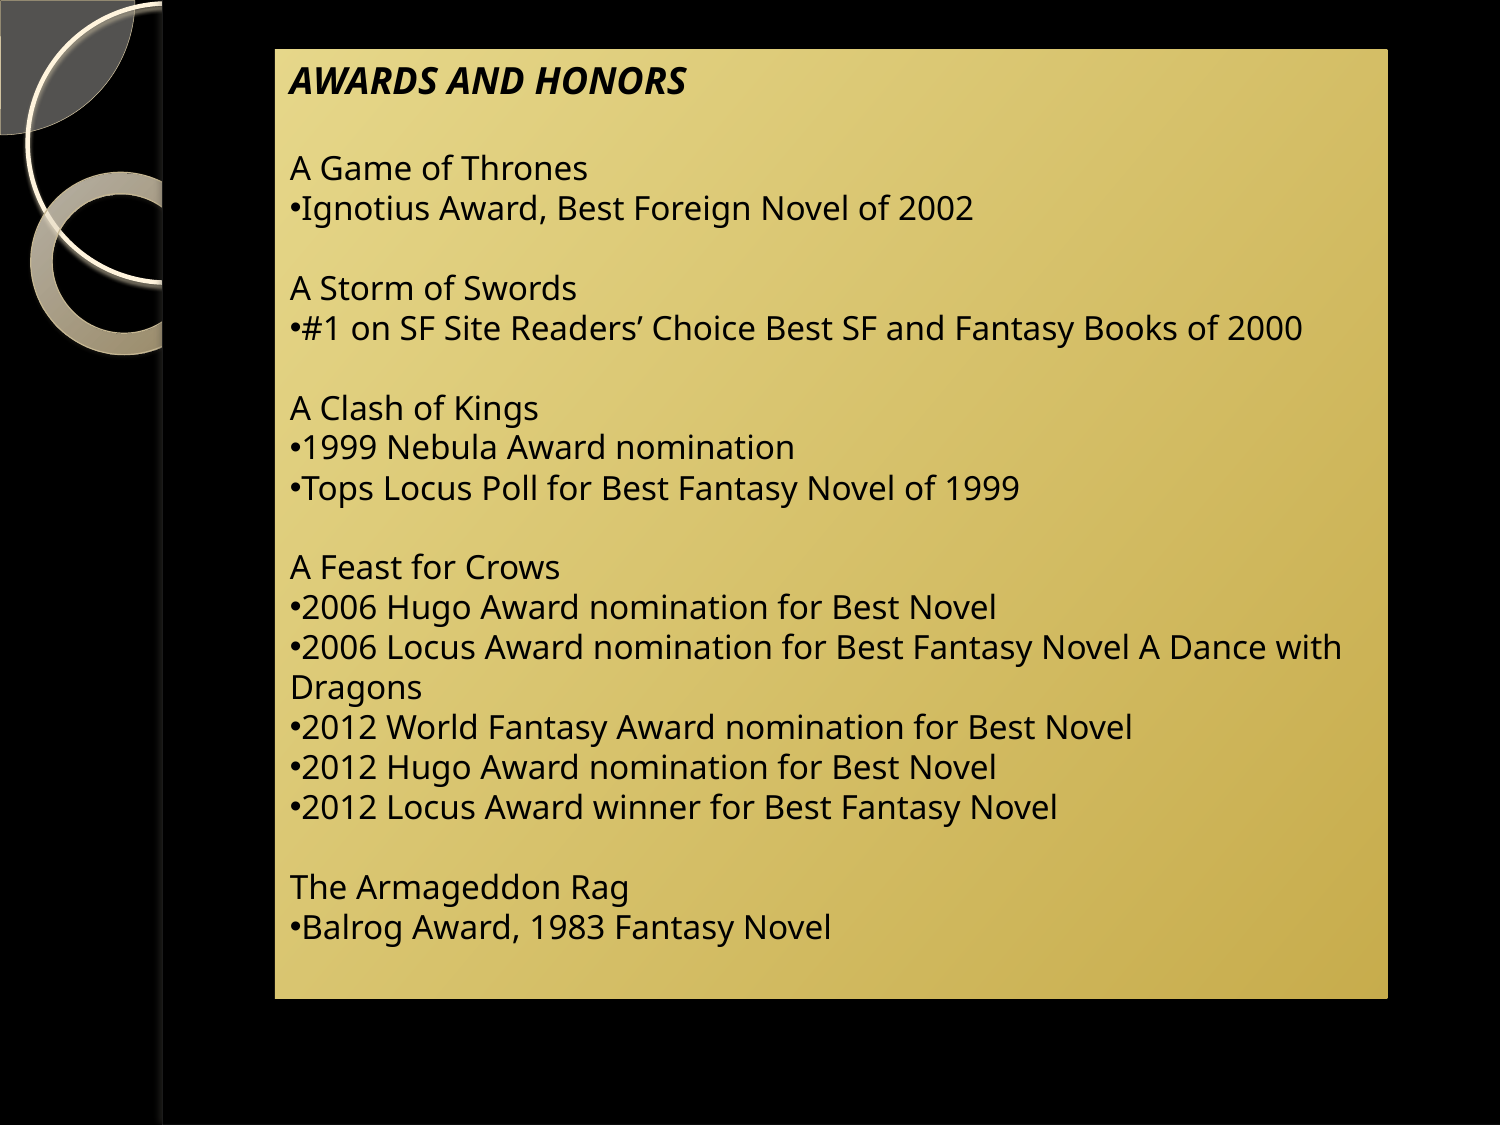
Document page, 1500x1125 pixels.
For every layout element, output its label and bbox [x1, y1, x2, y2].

picture [162, 0, 1500, 1125]
